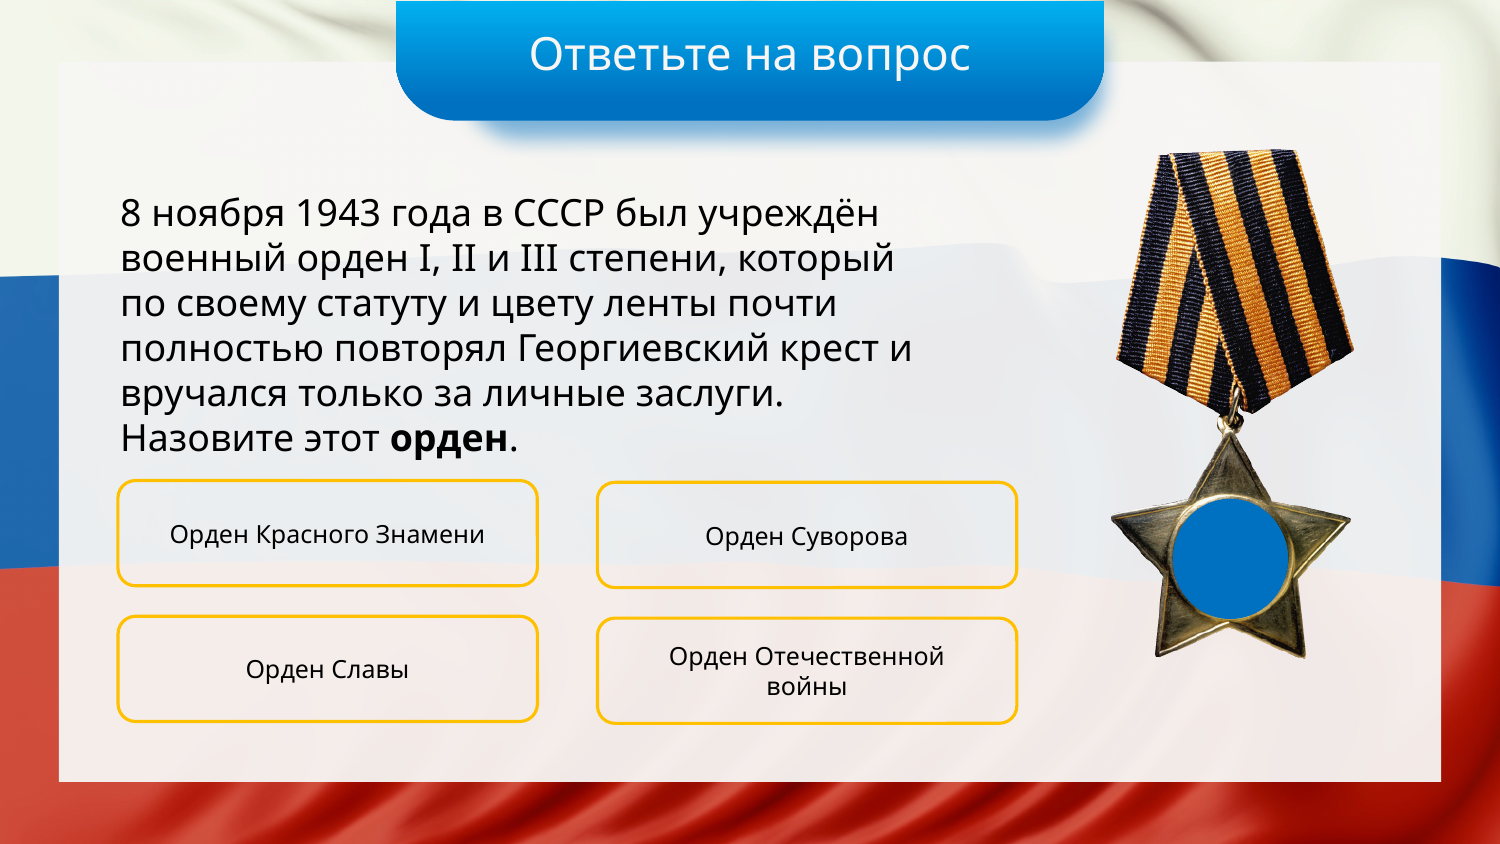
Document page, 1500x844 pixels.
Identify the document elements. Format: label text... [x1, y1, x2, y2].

text_box Орден Суворова [596, 481, 1018, 589]
text_box Ответьте на вопрос [513, 17, 987, 88]
text_box 8 ноября 1943 года в СССР был учреждён военный орден I, II и III степени, который по своему статуту и цвету ленты почти полностью повторял Георгиевский крест и вручался только за личные заслуги. Назовите этот орден. [120, 188, 941, 459]
text_box Орден Красного Знамени [116, 479, 539, 587]
text_box Орден Отечественной войны [596, 617, 1018, 725]
text_box [394, 0, 1106, 122]
text_box Орден Славы [117, 615, 539, 723]
picture [1104, 143, 1363, 669]
picture [0, 0, 1500, 844]
text_box [58, 61, 1442, 783]
